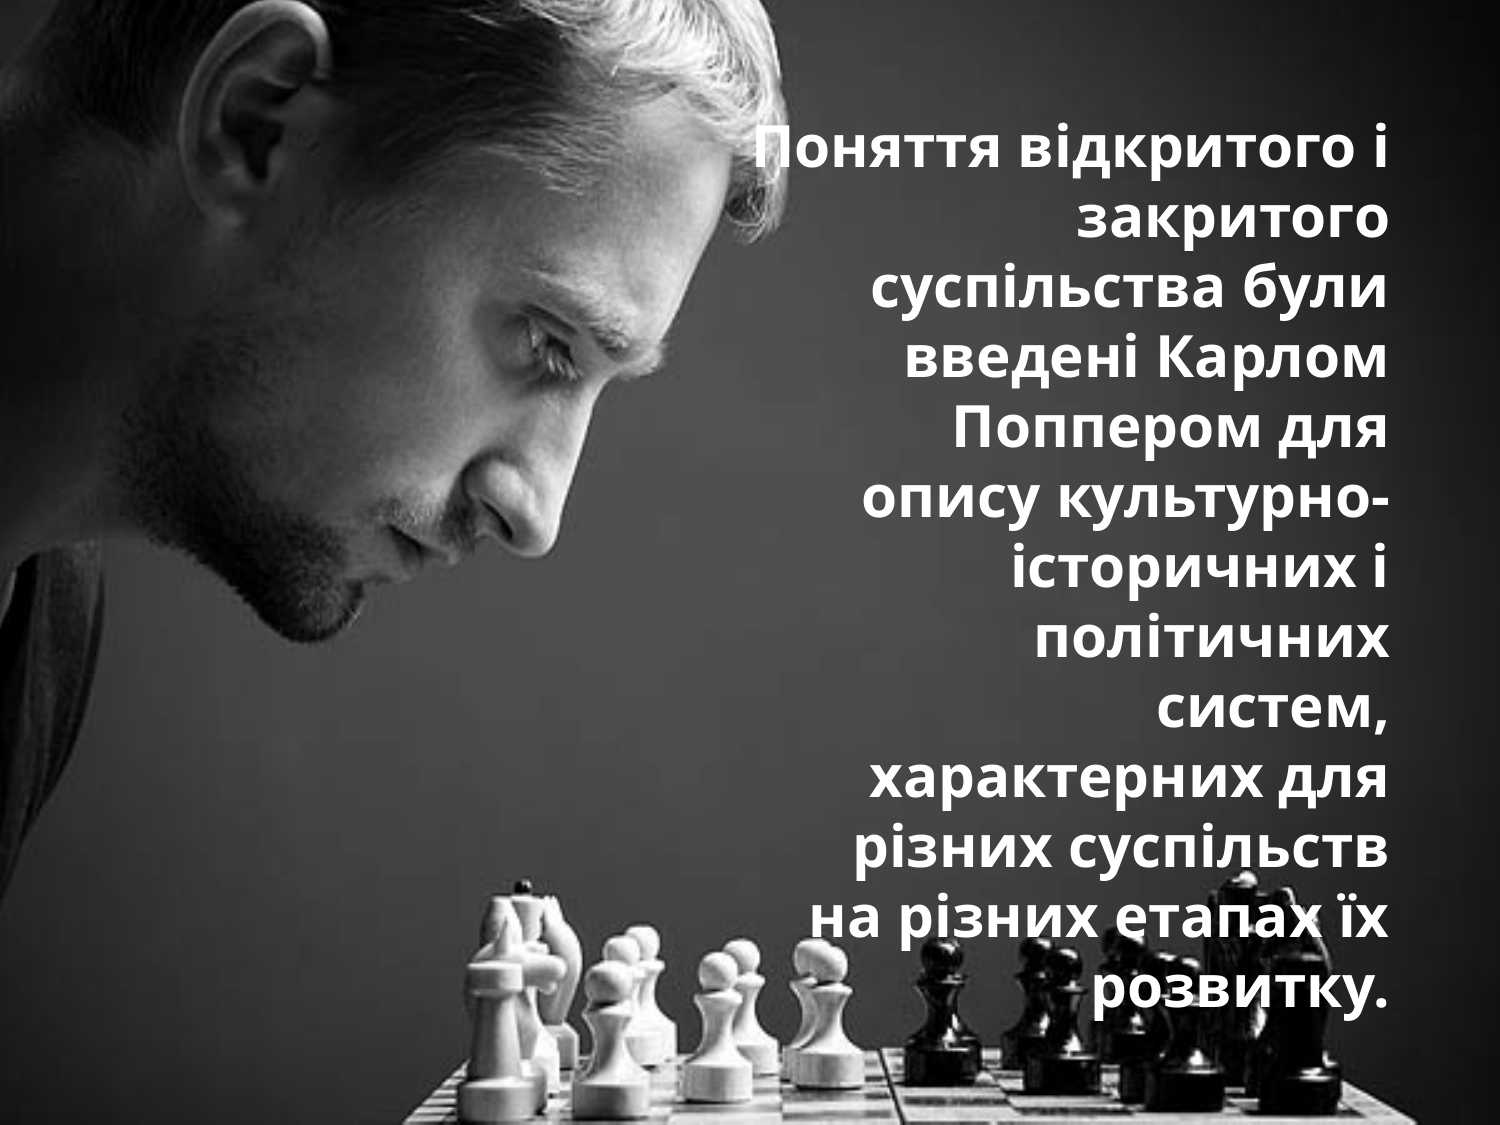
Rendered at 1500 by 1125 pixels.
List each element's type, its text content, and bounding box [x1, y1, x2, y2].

list Поняття відкритого і закритого суспільства були введені Карлом Поппером для опису культурно-історичних і політичних систем, характерних для різних суспільств на різних етапах їх розвитку. [726, 101, 1405, 689]
picture [0, 0, 1500, 1125]
